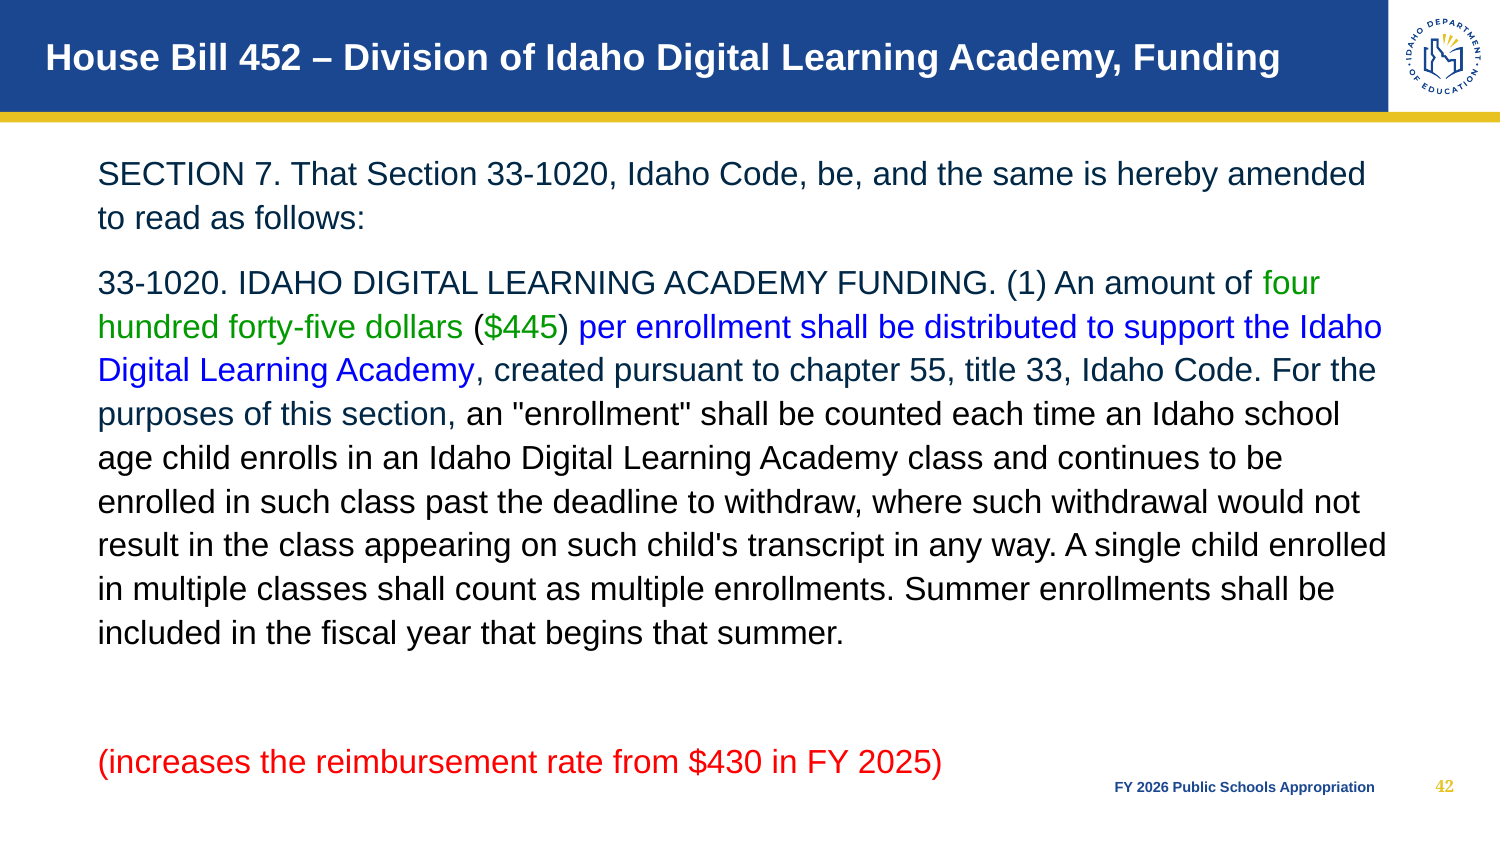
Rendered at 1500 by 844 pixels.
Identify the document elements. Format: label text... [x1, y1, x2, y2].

slide_number 42 [1407, 755, 1482, 821]
title House Bill 452 – Division of Idaho Digital Learning Academy, Funding [30, 13, 1332, 104]
picture [1389, 0, 1500, 111]
subtitle FY 2026 Public Schools Appropriation [751, 761, 1390, 815]
list SECTION 7. That Section 33-1020, Idaho Code, be, and the same is hereby amended to read as follows: 33-1020. IDAHO DIGITAL LEARNING ACADEMY FUNDING. (1) An amount of four hundred forty-five dollars ($445) per enrollment shall be distributed to support the Idaho Digital Learning Academy, created pursuant to chapter 55, title 33, Idaho Code. For the purposes of this section, an "enrollment" shall be counted each time an Idaho school age child enrolls in an Idaho Digital Learning Academy class and continues to be enrolled in such class past the deadline to withdraw, where such withdrawal would not result in the class appearing on such child's transcript in any way. A single child enrolled in multiple classes shall count as multiple enrollments. Summer enrollments shall be included in the fiscal year that begins that summer. (increases the reimbursement rate from $430 in FY 2025) [63, 133, 1419, 821]
